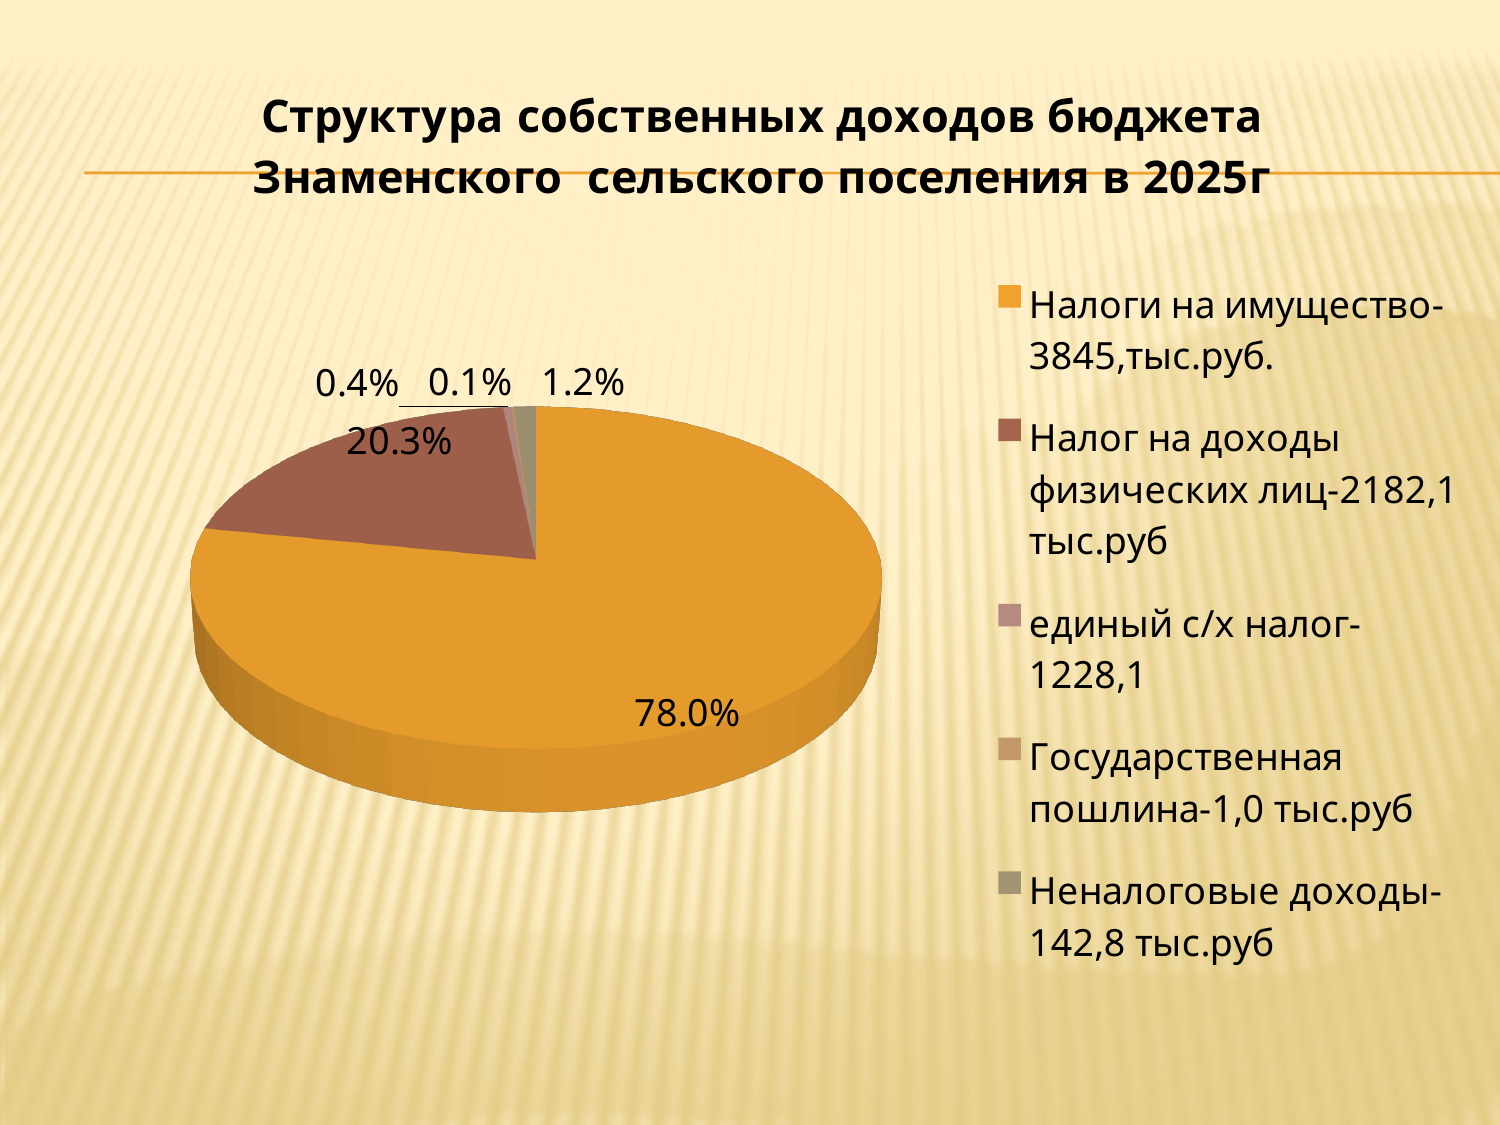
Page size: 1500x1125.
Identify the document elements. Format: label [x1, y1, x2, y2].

chart [49, 42, 1476, 1048]
